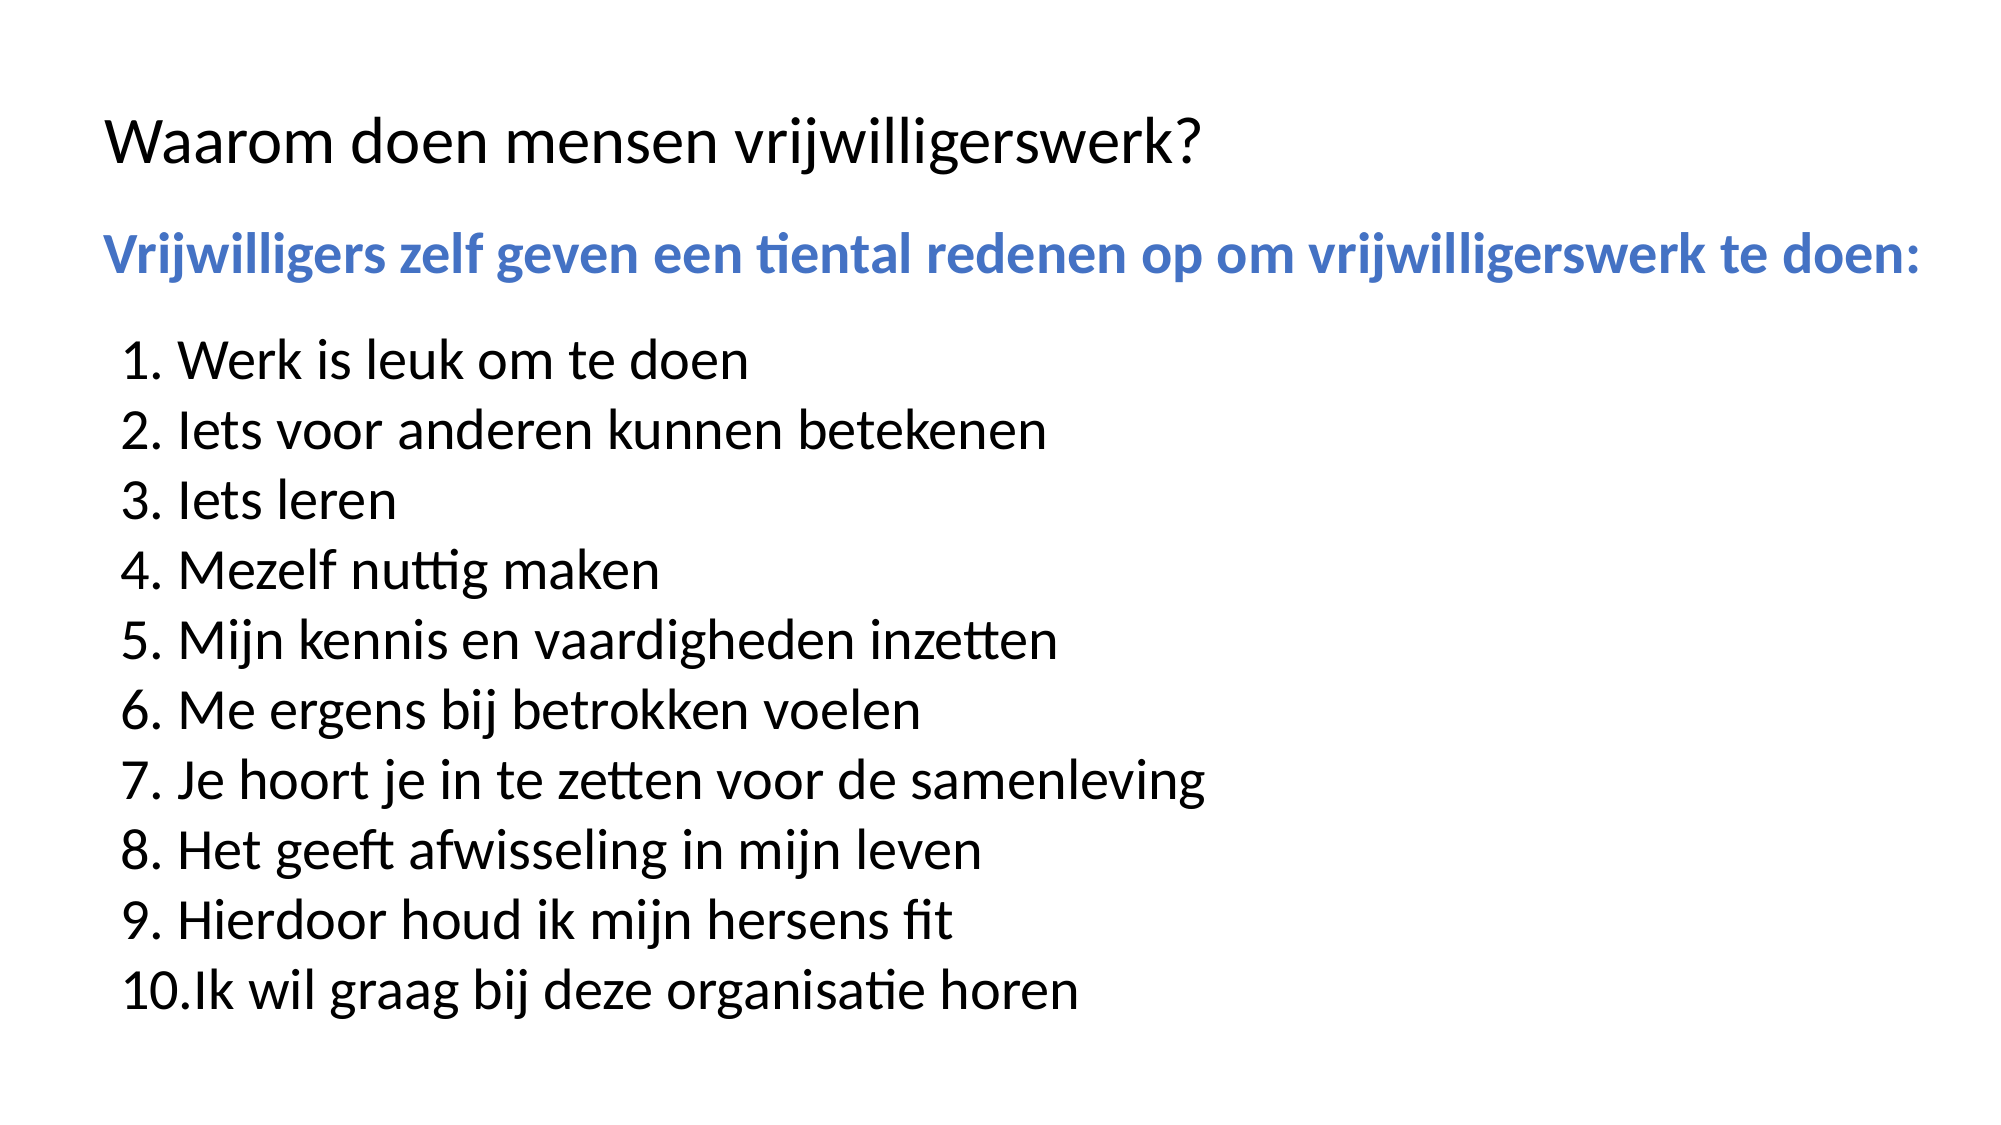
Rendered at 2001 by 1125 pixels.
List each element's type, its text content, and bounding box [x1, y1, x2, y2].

text_box 1. Werk is leuk om te doen 2. Iets voor anderen kunnen betekenen 3. Iets leren 4. Mezelf nuttig maken 5. Mijn kennis en vaardigheden inzetten 6. Me ergens bij betrokken voelen 7. Je hoort je in te zetten voor de samenleving 8. Het geeft afwisseling in mijn leven 9. Hierdoor houd ik mijn hersens fit 10.Ik wil graag bij deze organisatie horen [105, 313, 1419, 1029]
text_box Waarom doen mensen vrijwilligerswerk? [89, 89, 1338, 185]
text_box Vrijwilligers zelf geven een tiental redenen op om vrijwilligerswerk te doen: [89, 208, 2000, 353]
